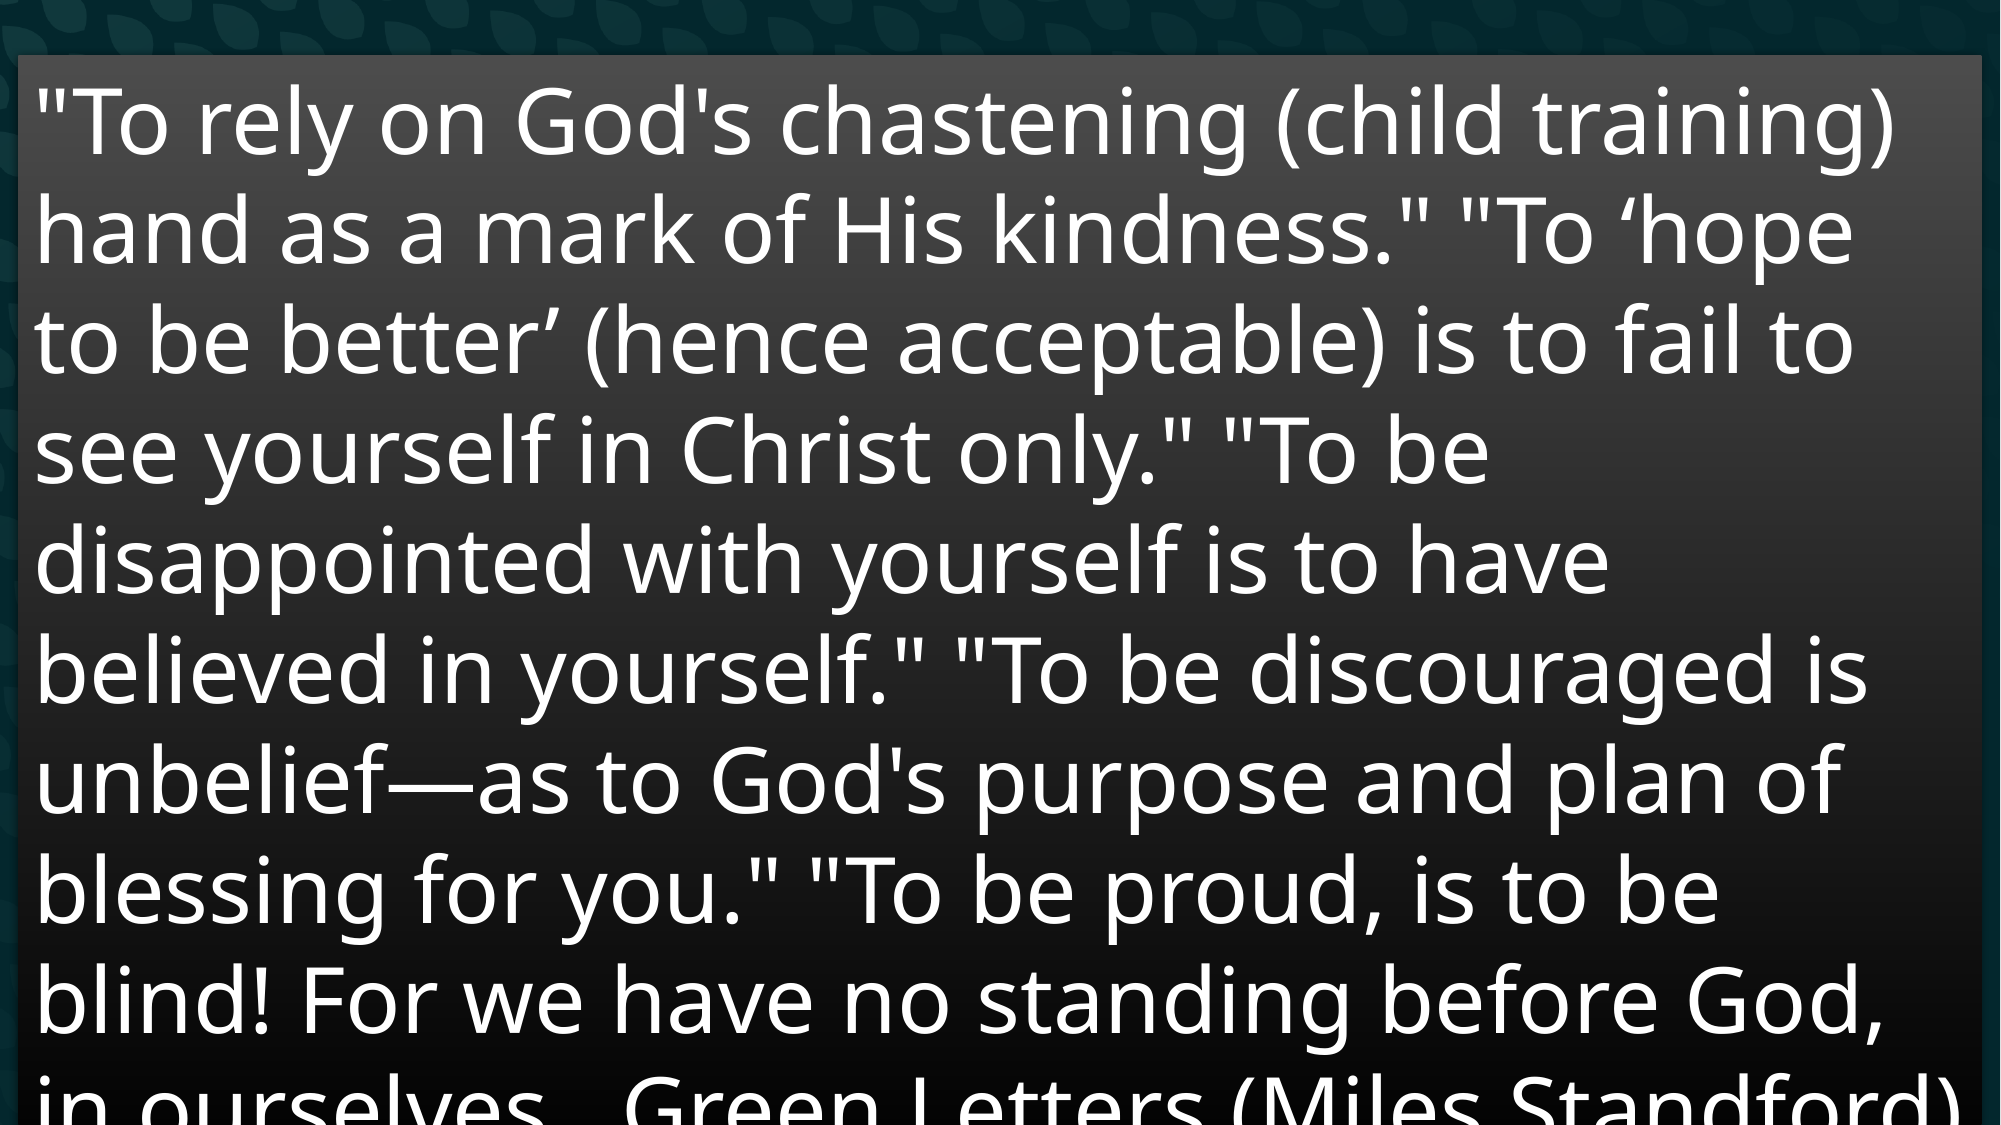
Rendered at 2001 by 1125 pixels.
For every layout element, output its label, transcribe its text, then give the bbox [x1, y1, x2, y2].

picture [0, 0, 2001, 1125]
text_box "To rely on God's chastening (child training) hand as a mark of His kindness." "To ‘hope to be better’ (hence acceptable) is to fail to see yourself in Christ only." "To be disappointed with yourself is to have believed in yourself." "To be discouraged is unbelief—as to God's purpose and plan of blessing for you." "To be proud, is to be blind! For we have no standing before God, in ourselves…Green Letters (Miles Standford) [18, 55, 1982, 1125]
